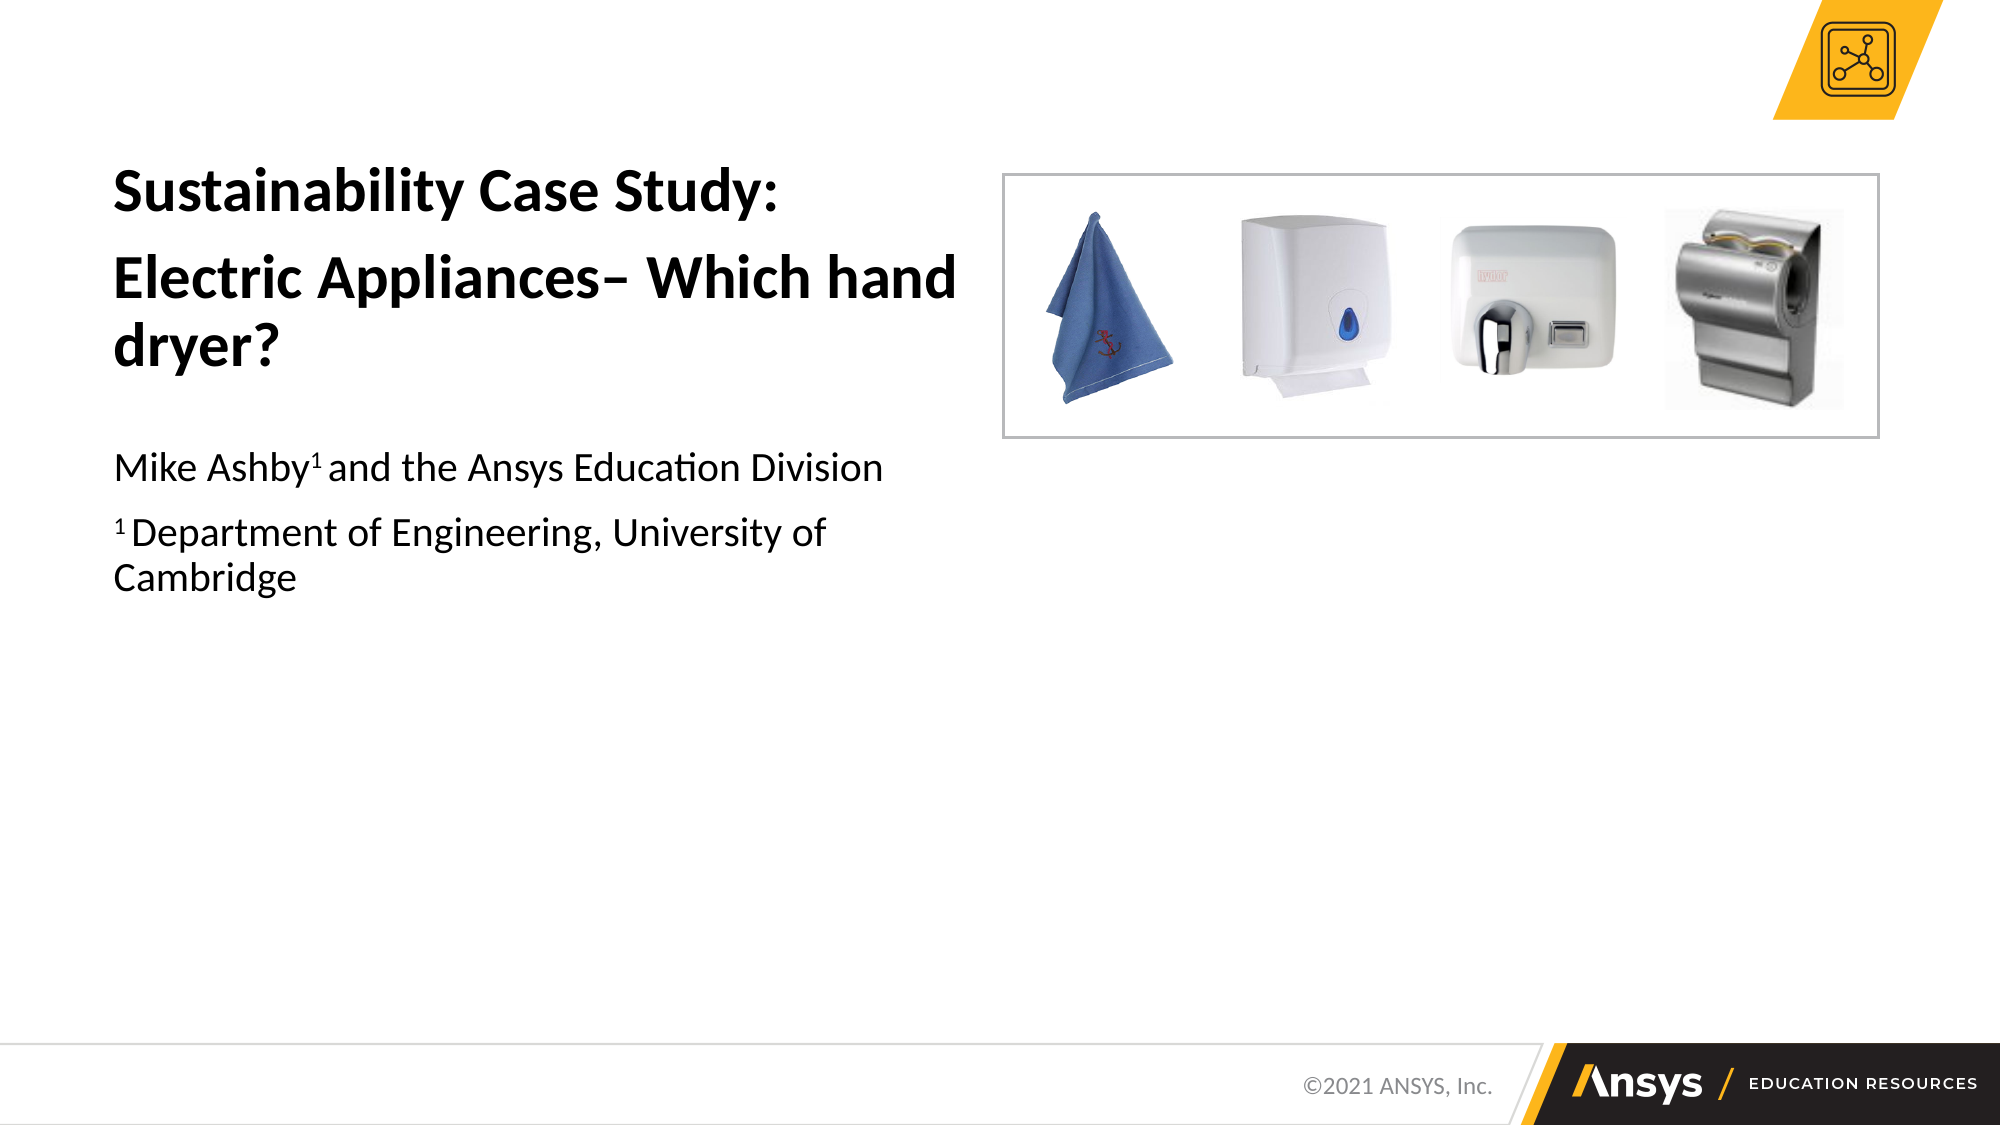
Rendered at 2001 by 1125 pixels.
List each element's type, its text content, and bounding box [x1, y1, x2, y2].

picture [0, 0, 2000, 1125]
list Mike Ashby1 and the Ansys Education Division 1 Department of Engineering, University of Cambridge [98, 437, 984, 610]
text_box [1003, 174, 1879, 438]
list Sustainability Case Study: Electric Appliances– Which hand dryer? [98, 149, 984, 388]
